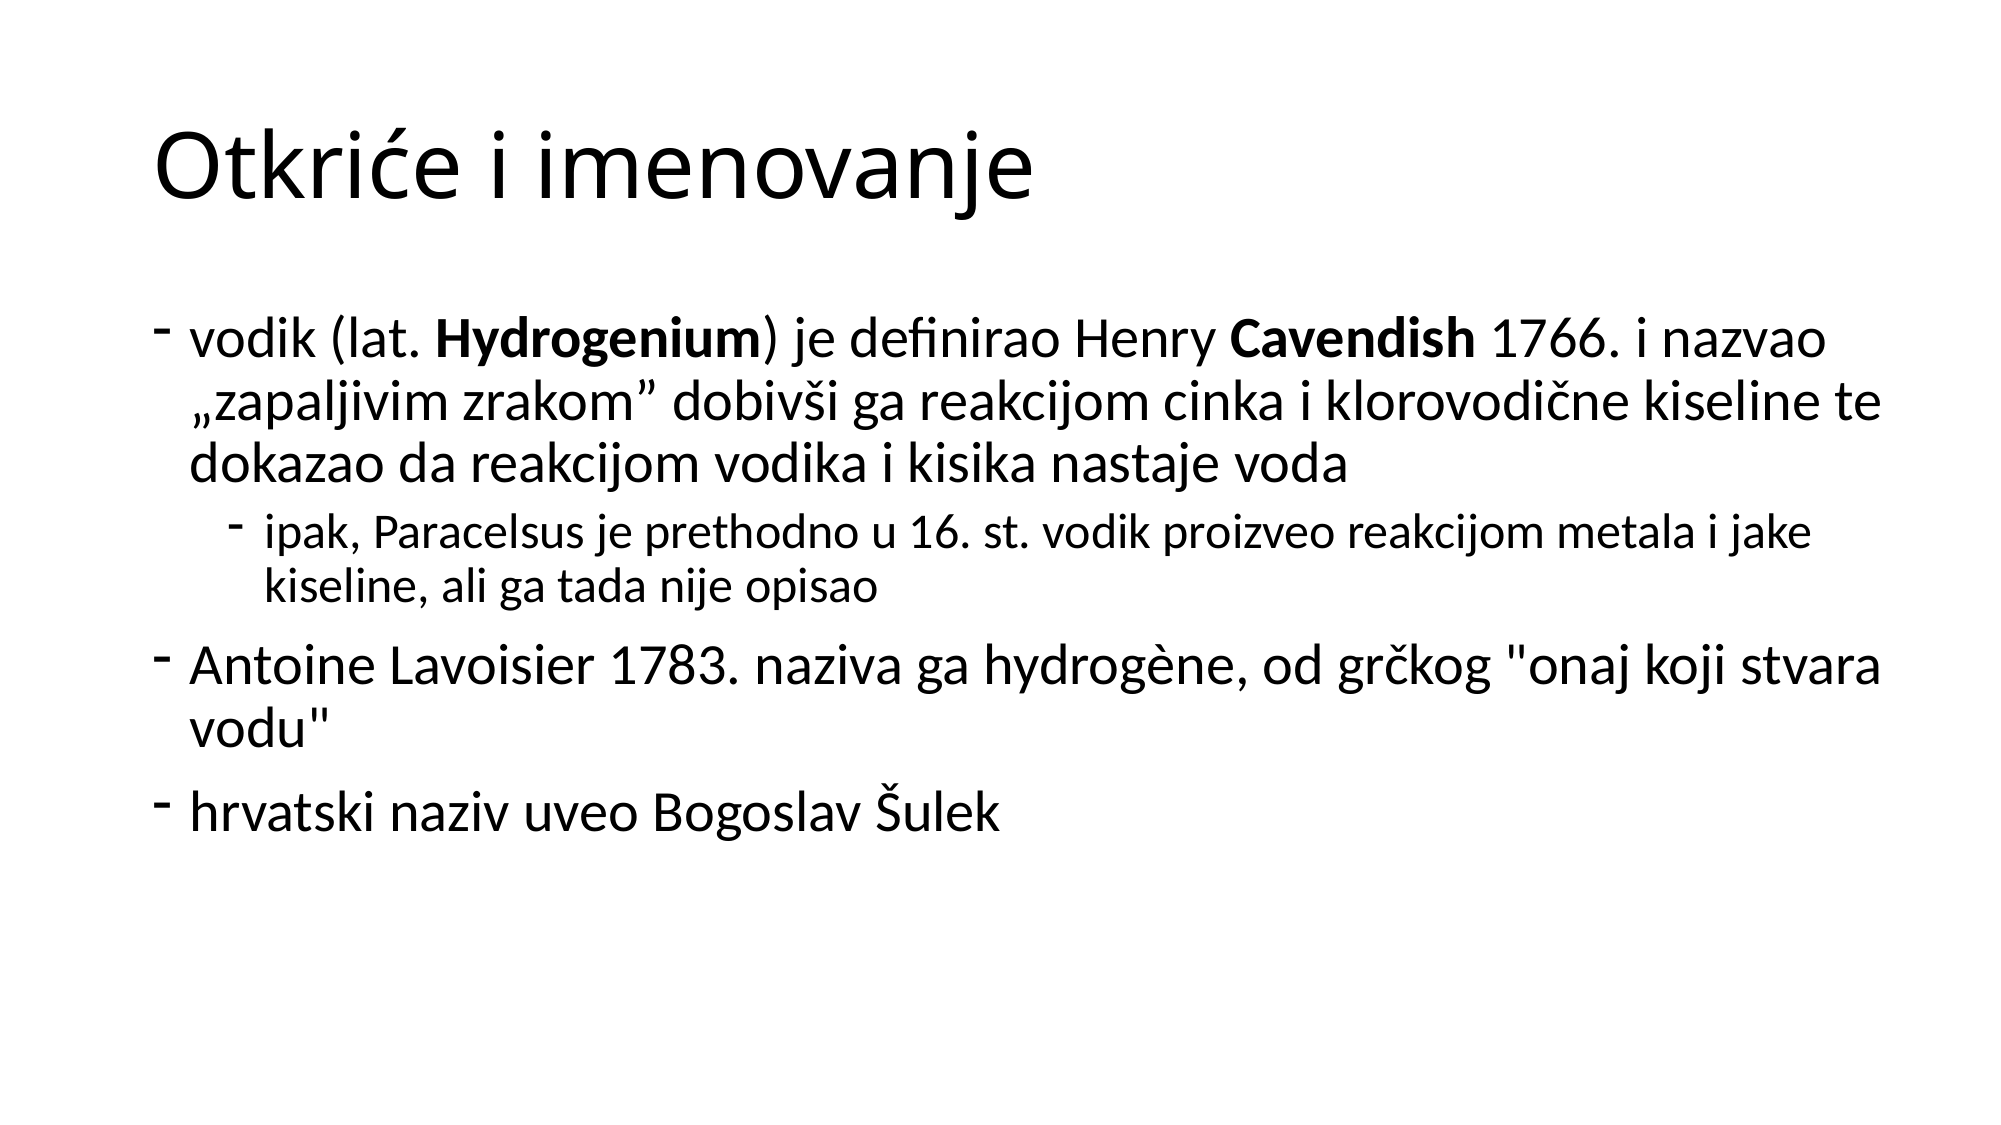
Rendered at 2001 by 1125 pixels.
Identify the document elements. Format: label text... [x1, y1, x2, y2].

list vodik (lat. Hydrogenium) je definirao Henry Cavendish 1766. i nazvao „zapaljivim zrakom” dobivši ga reakcijom cinka i klorovodične kiseline te dokazao da reakcijom vodika i kisika nastaje voda ipak, Paracelsus je prethodno u 16. st. vodik proizveo reakcijom metala i jake kiseline, ali ga tada nije opisao Antoine Lavoisier 1783. naziva ga hydrogène, od grčkog "onaj koji stvara vodu" hrvatski naziv uveo Bogoslav Šulek [137, 299, 1916, 1014]
title Otkriće i imenovanje [137, 59, 1863, 278]
